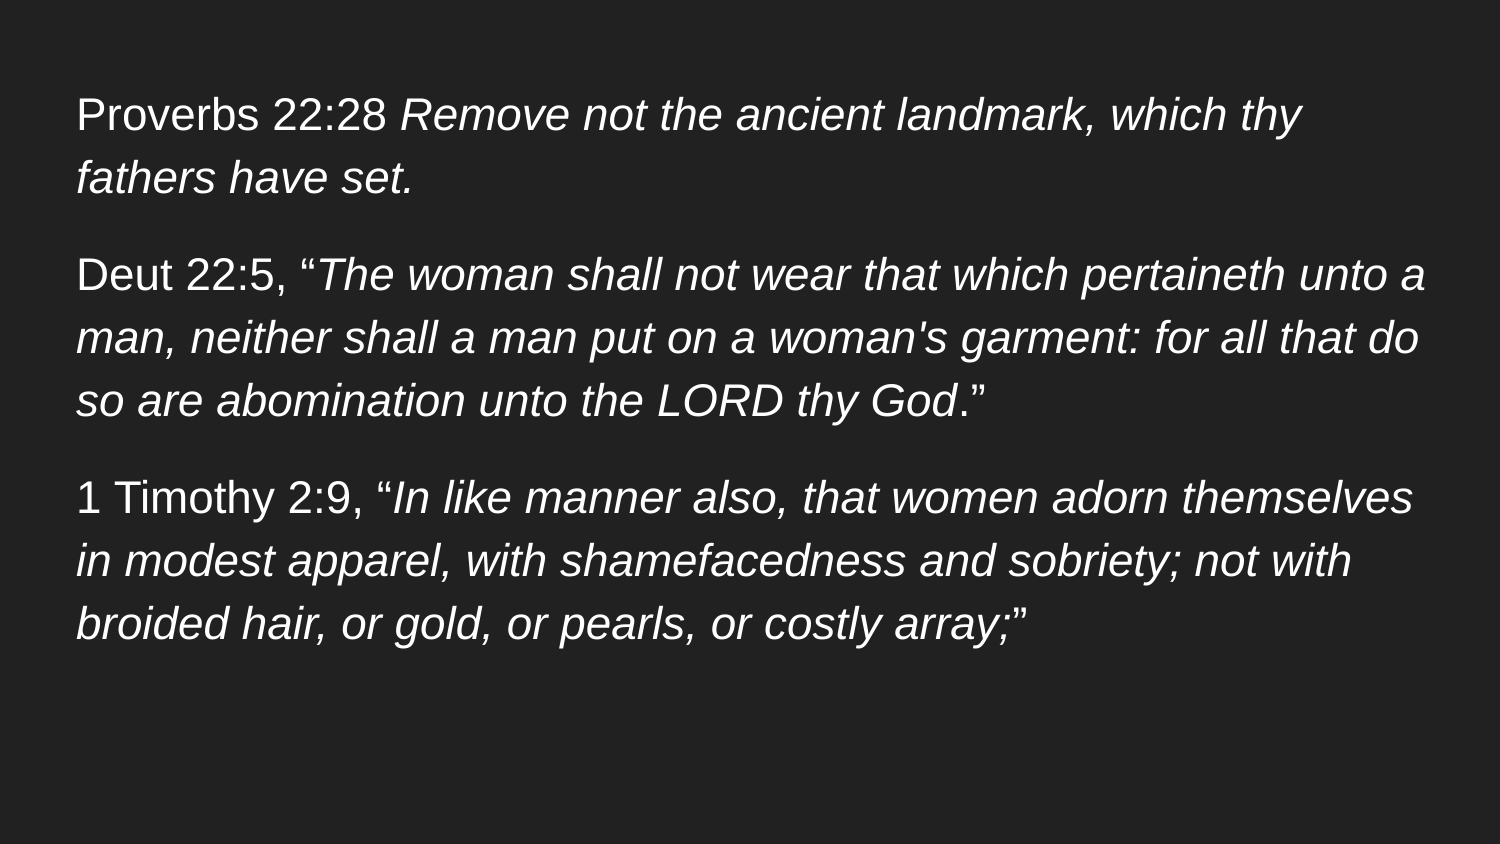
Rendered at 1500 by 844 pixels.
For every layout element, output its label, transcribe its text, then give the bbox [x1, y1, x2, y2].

list Proverbs 22:28 Remove not the ancient landmark, which thy fathers have set. Deut 22:5, “The woman shall not wear that which pertaineth unto a man, neither shall a man put on a woman's garment: for all that do so are abomination unto the LORD thy God.” 1 Timothy 2:9, “In like manner also, that women adorn themselves in modest apparel, with shamefacedness and sobriety; not with broided hair, or gold, or pearls, or costly array;” [61, 61, 1459, 759]
